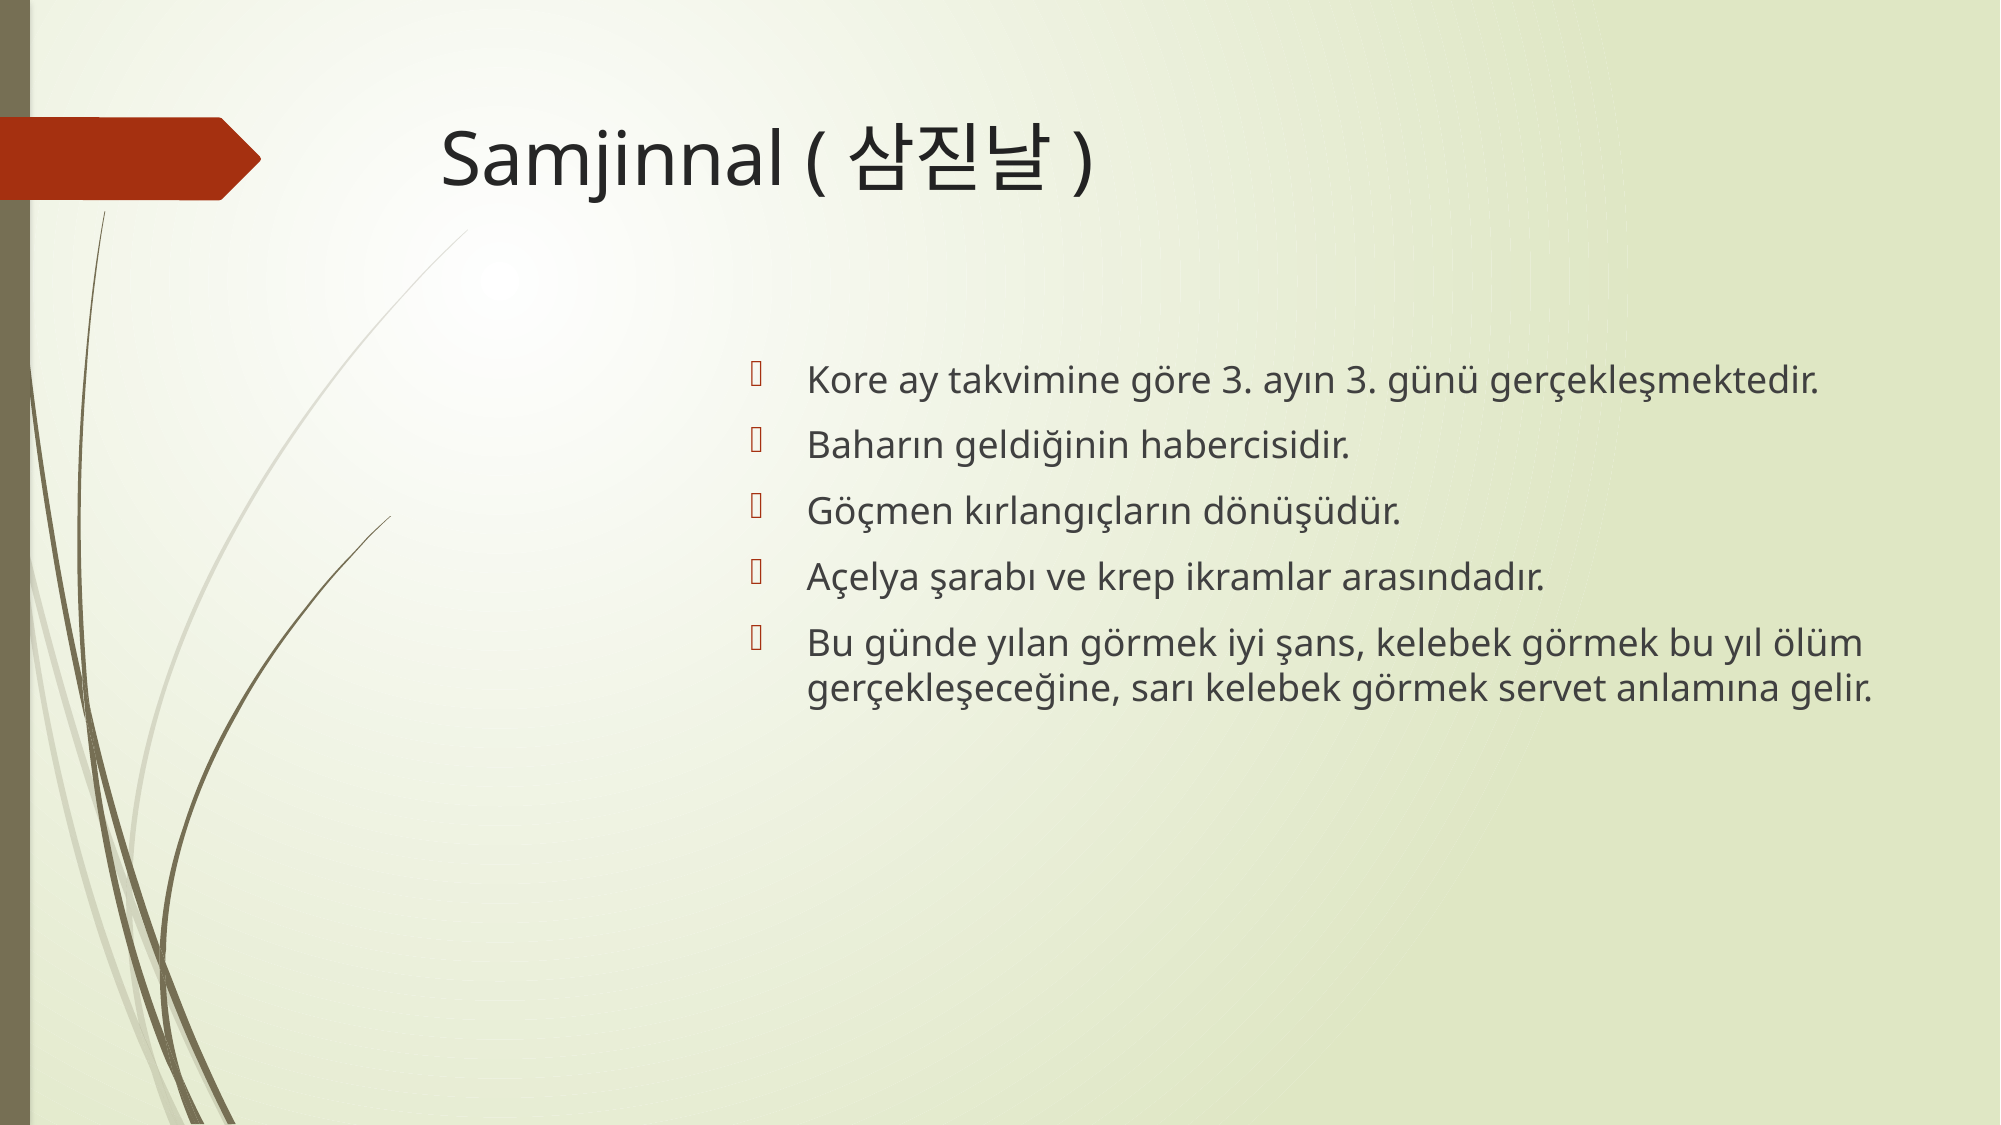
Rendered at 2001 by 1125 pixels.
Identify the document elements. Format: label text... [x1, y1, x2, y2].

list Kore ay takvimine göre 3. ayın 3. günü gerçekleşmektedir. Baharın geldiğinin habercisidir. Göçmen kırlangıçların dönüşüdür. Açelya şarabı ve krep ikramlar arasındadır. Bu günde yılan görmek iyi şans, kelebek görmek bu yıl ölüm gerçekleşeceğine, sarı kelebek görmek servet anlamına gelir. [735, 348, 2000, 968]
title Samjinnal (삼짇날) [425, 102, 1888, 313]
